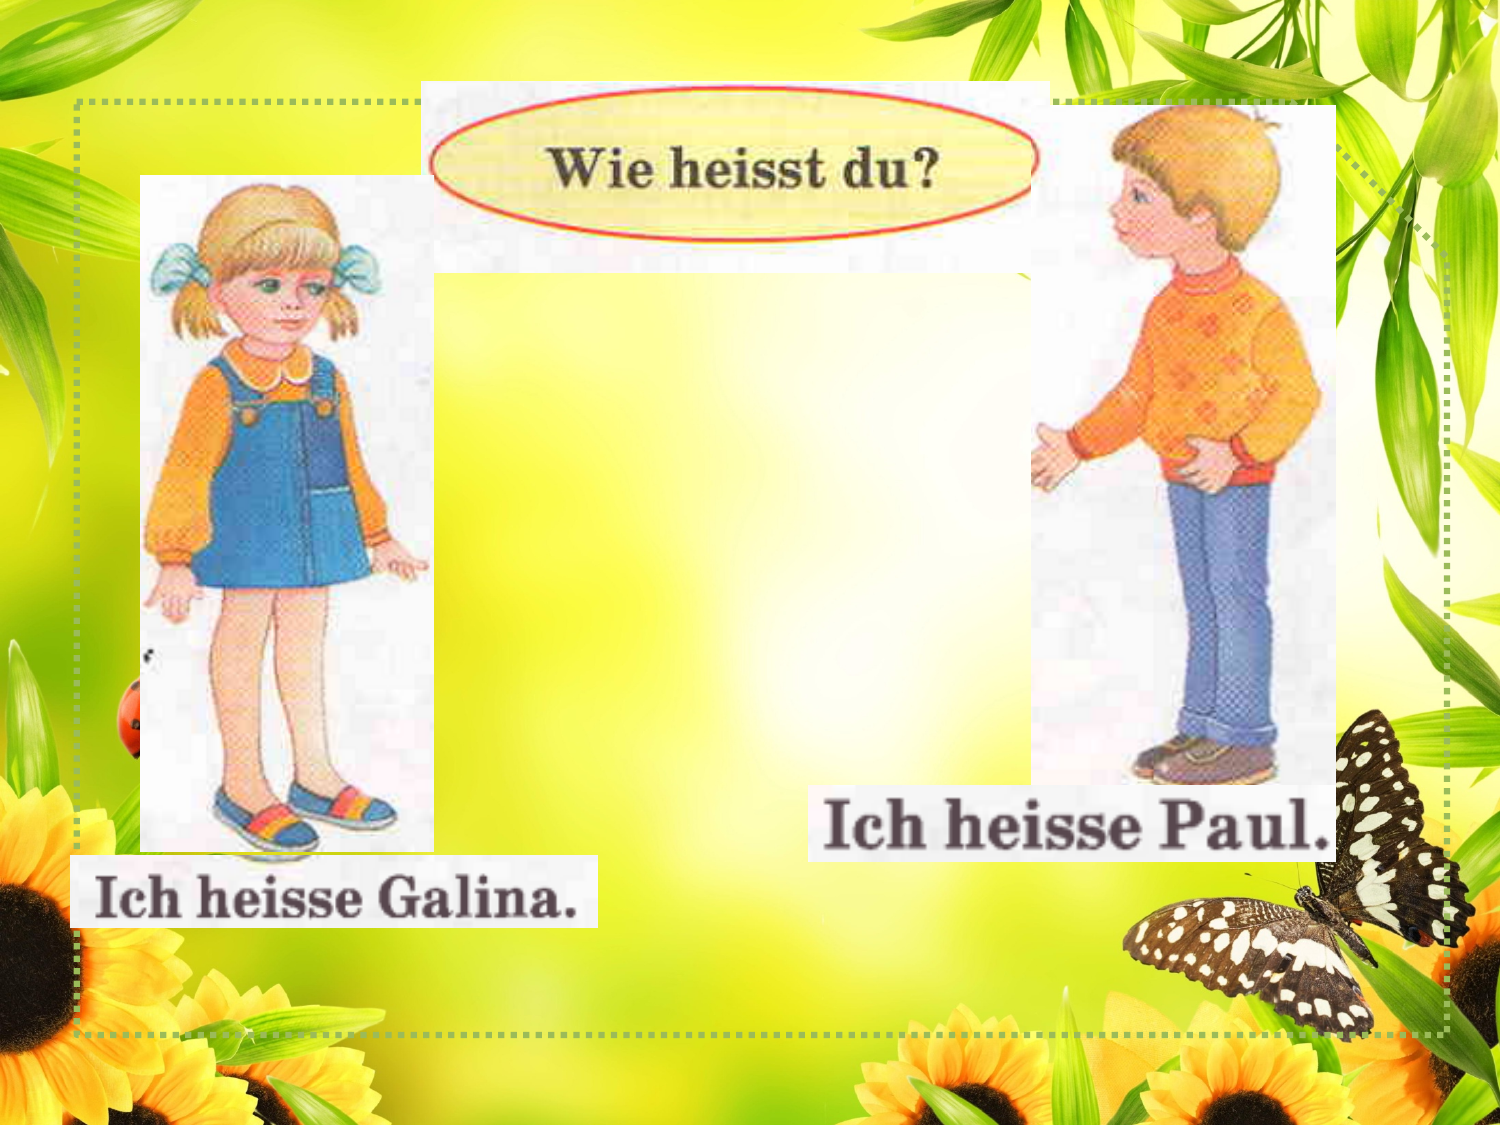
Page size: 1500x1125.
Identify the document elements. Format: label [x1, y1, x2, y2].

list [421, 81, 1050, 273]
picture [0, 0, 1500, 1125]
